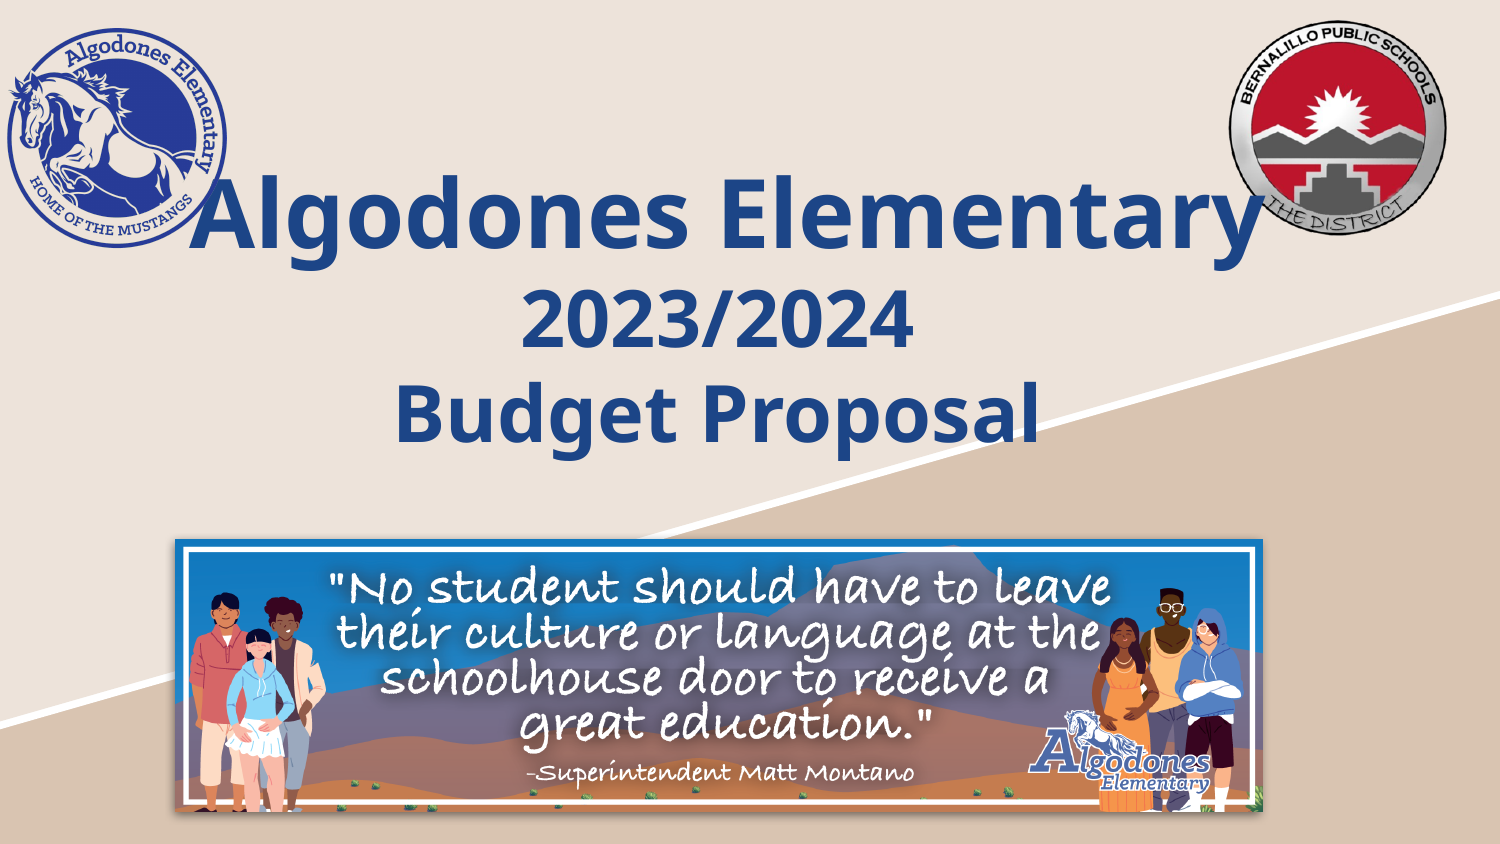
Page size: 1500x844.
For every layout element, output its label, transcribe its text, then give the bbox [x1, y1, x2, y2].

picture [1228, 20, 1448, 237]
text_box Algodones Elementary 2023/2024 Budget Proposal [127, 137, 1329, 473]
picture [0, 0, 293, 272]
picture [174, 539, 1263, 812]
